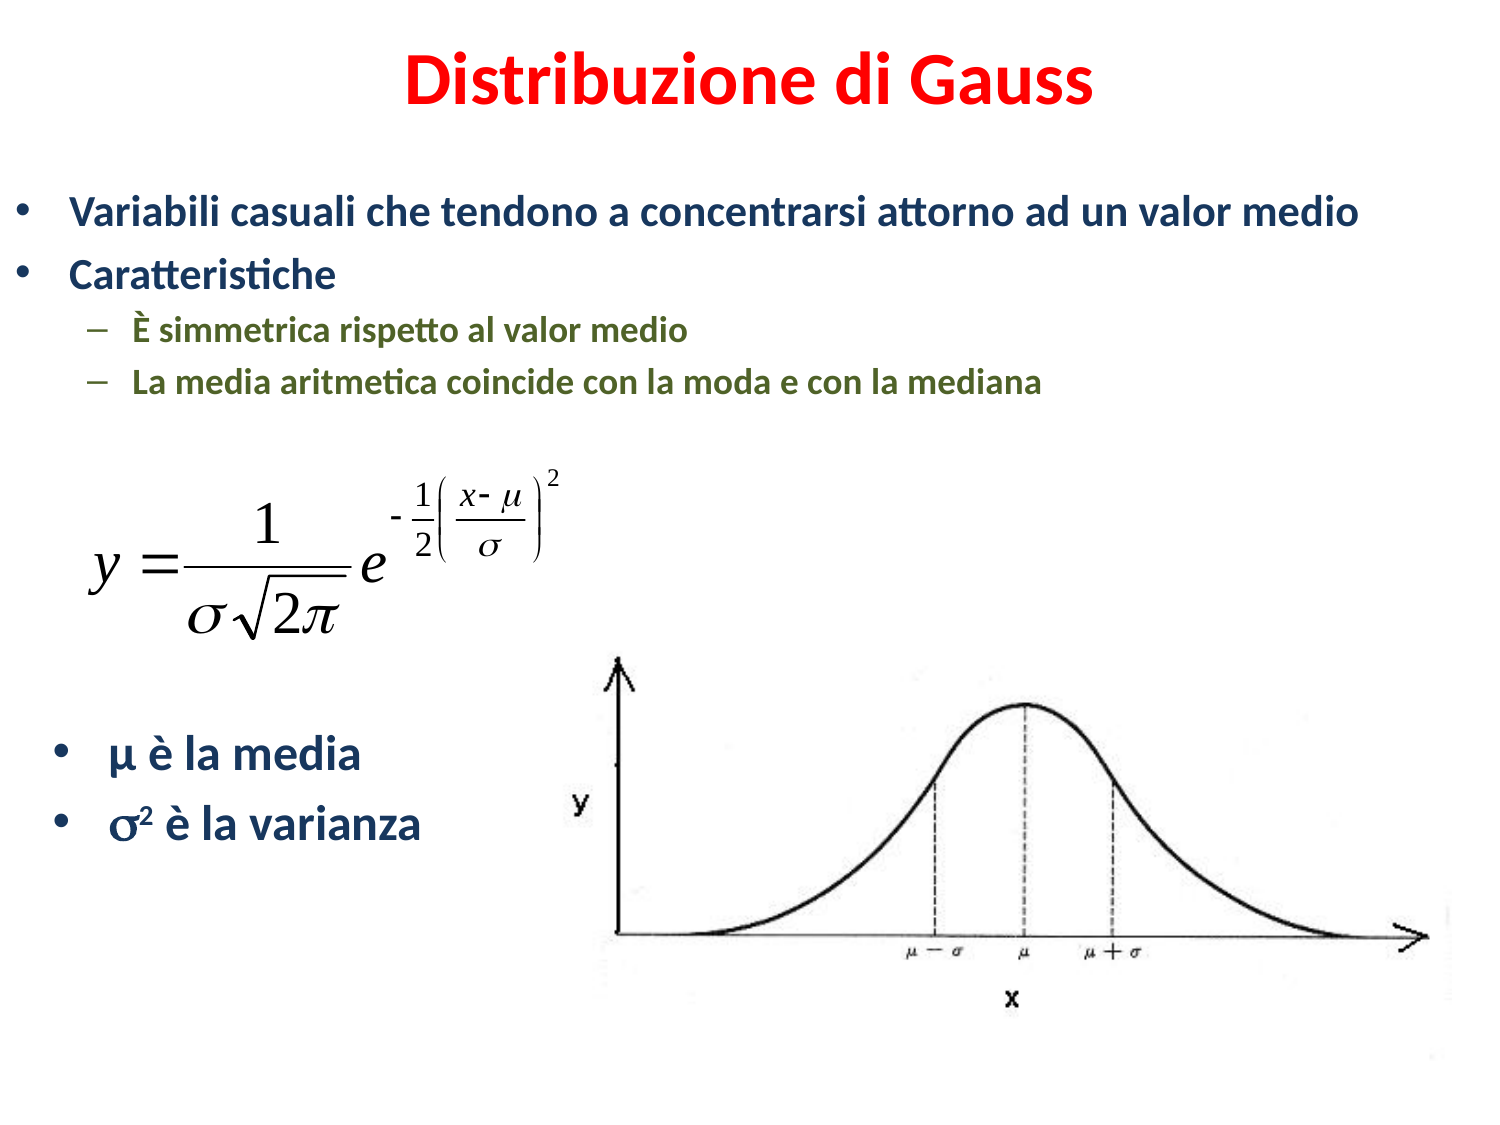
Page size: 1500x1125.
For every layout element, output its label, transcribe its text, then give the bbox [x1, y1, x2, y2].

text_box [77, 455, 577, 654]
text_box µ è la media 2 è la varianza [37, 712, 544, 950]
list Variabili casuali che tendono a concentrarsi attorno ad un valor medio Caratteristiche È simmetrica rispetto al valor medio La media aritmetica coincide con la moda e con la mediana [0, 174, 1500, 413]
title Distribuzione di Gauss [0, 0, 1500, 150]
picture [549, 637, 1453, 1062]
